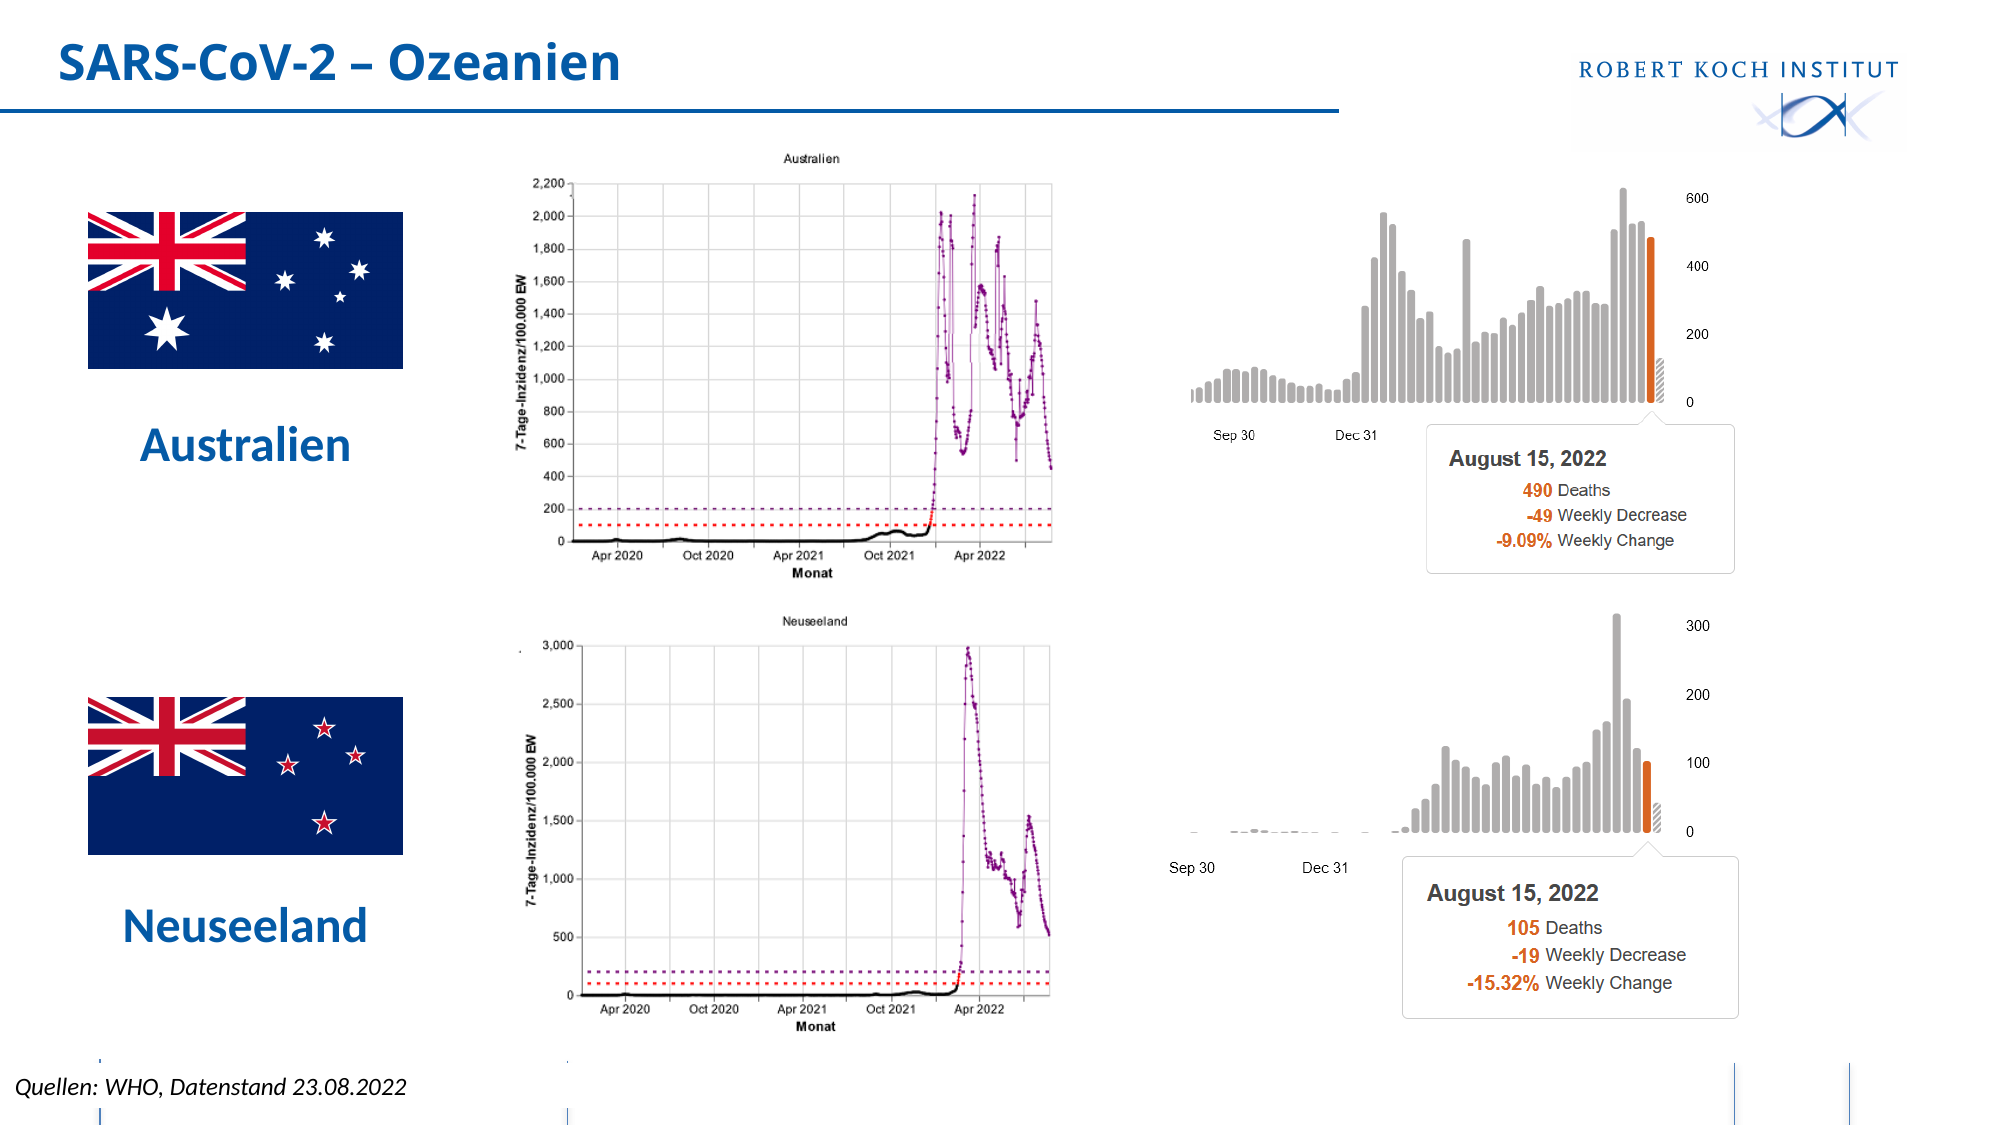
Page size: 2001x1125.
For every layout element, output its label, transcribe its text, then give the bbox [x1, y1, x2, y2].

title SARS-CoV-2 – Ozeanien [58, 8, 1769, 114]
picture [506, 150, 1068, 588]
text_box Australien [103, 403, 389, 479]
picture [1571, 53, 1907, 152]
text_box Neuseeland [103, 885, 389, 960]
picture [88, 211, 403, 369]
picture [1147, 167, 1752, 1033]
picture [514, 606, 1076, 1044]
text_box Quellen: WHO, Datenstand 23.08.2022 [0, 1063, 1590, 1108]
picture [88, 697, 403, 855]
